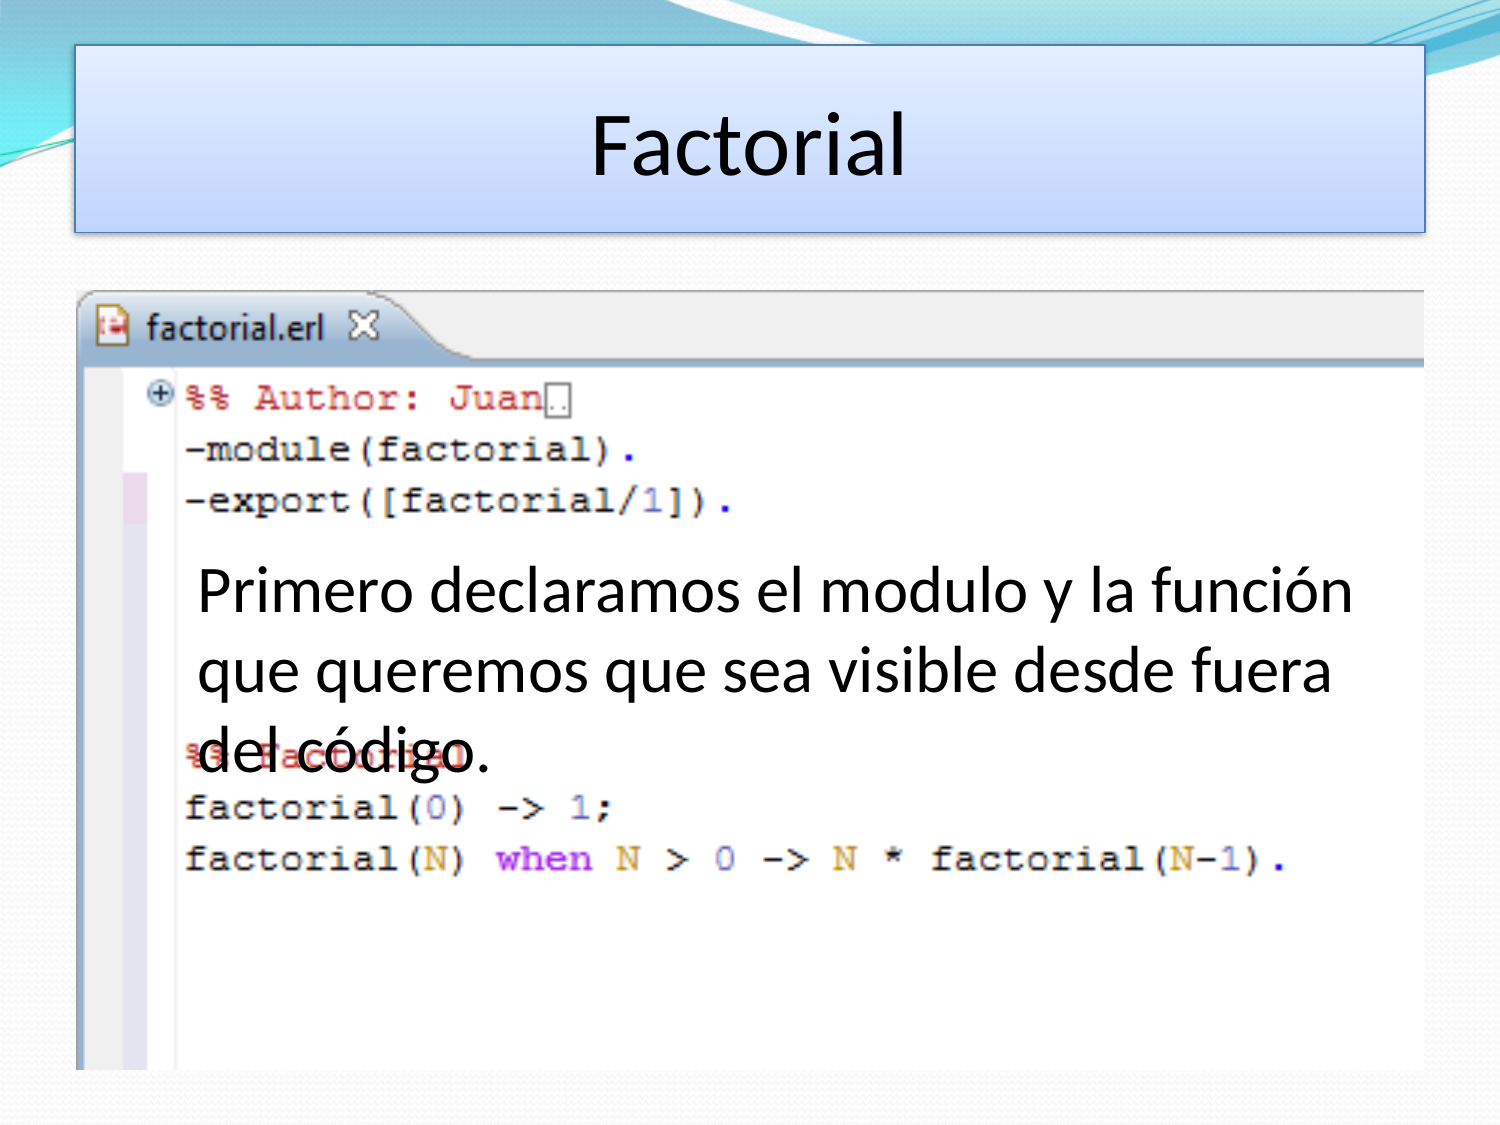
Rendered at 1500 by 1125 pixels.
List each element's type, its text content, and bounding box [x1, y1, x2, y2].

picture [0, 0, 1500, 1125]
title Factorial [74, 44, 1426, 233]
